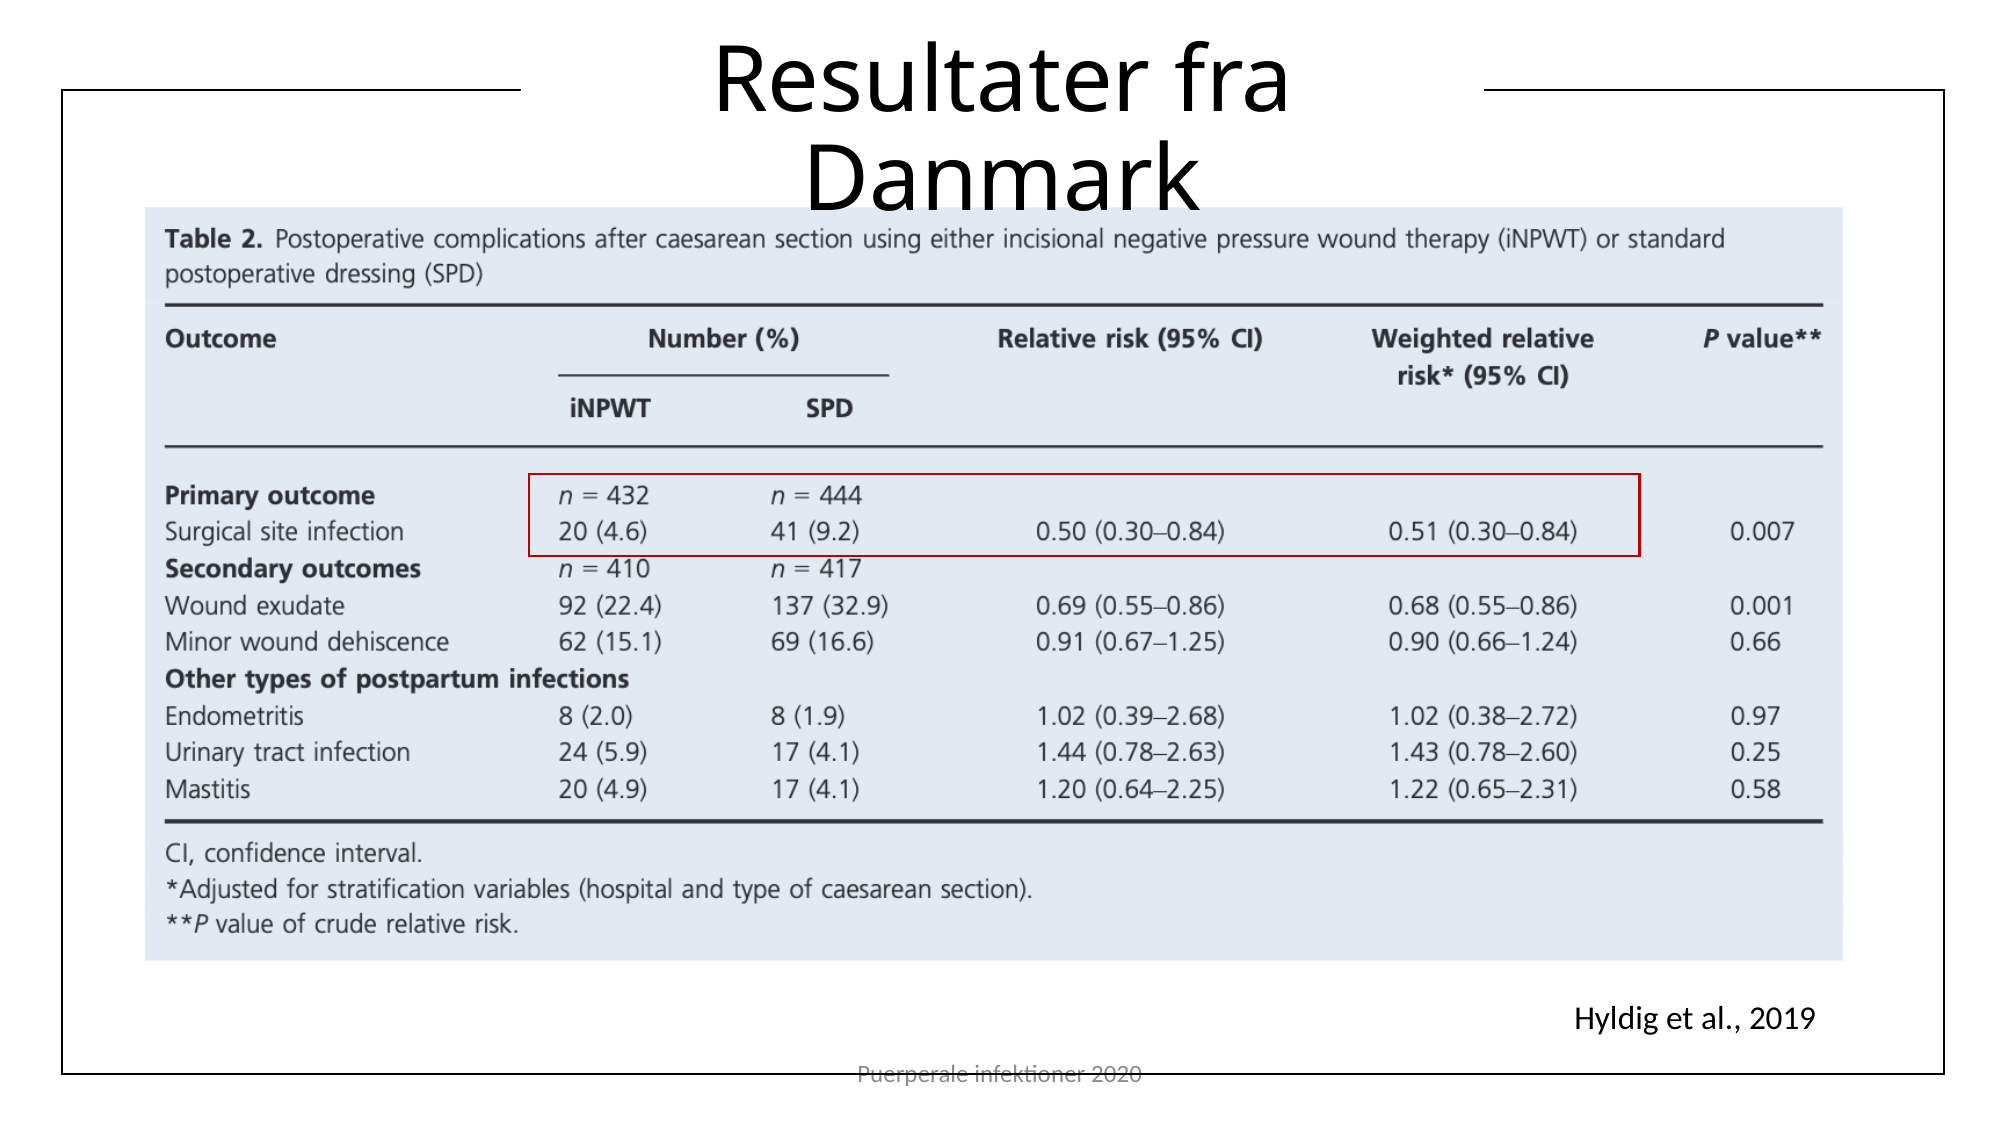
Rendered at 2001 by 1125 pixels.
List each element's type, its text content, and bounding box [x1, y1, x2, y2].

text_box Resultater fra Danmark [520, 25, 1485, 149]
footer Puerperale infektioner 2020 [662, 1042, 1338, 1103]
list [122, 192, 1878, 977]
text_box [61, 89, 1945, 1075]
